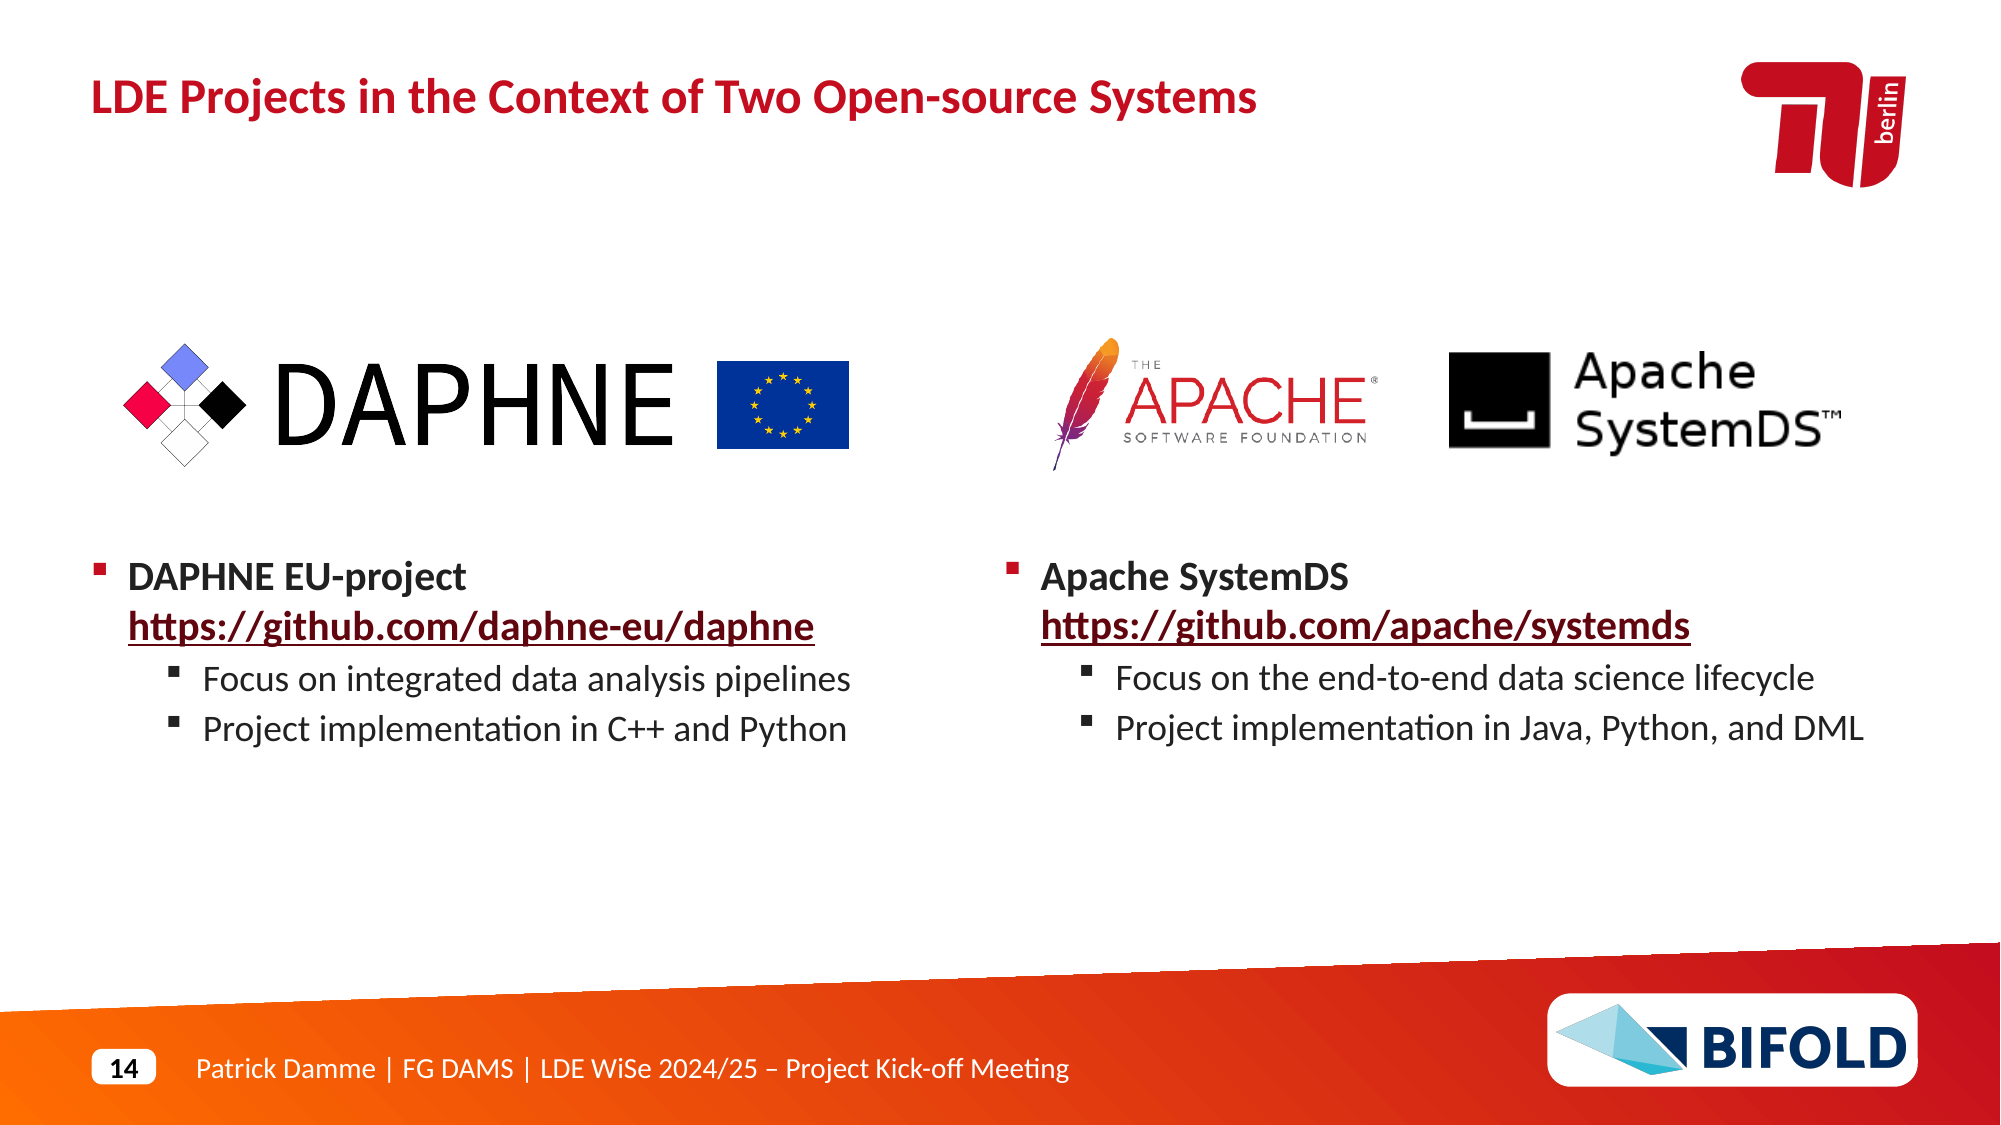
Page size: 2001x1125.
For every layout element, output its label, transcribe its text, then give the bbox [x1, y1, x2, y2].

list Apache SystemDS https://github.com/apache/systemds Focus on the end-to-end data science lifecycle Project implementation in Java, Python, and DML [1003, 548, 1913, 947]
list LDE Projects in the Context of Two Open-source Systems [91, 65, 1455, 183]
picture [1449, 351, 1841, 458]
picture [1052, 338, 1378, 471]
list DAPHNE EU-project https://github.com/daphne-eu/daphne Focus on integrated data analysis pipelines Project implementation in C++ and Python [90, 549, 1000, 948]
picture [717, 360, 849, 449]
picture [1556, 1004, 1906, 1075]
picture [1741, 62, 1906, 188]
picture [119, 340, 676, 469]
